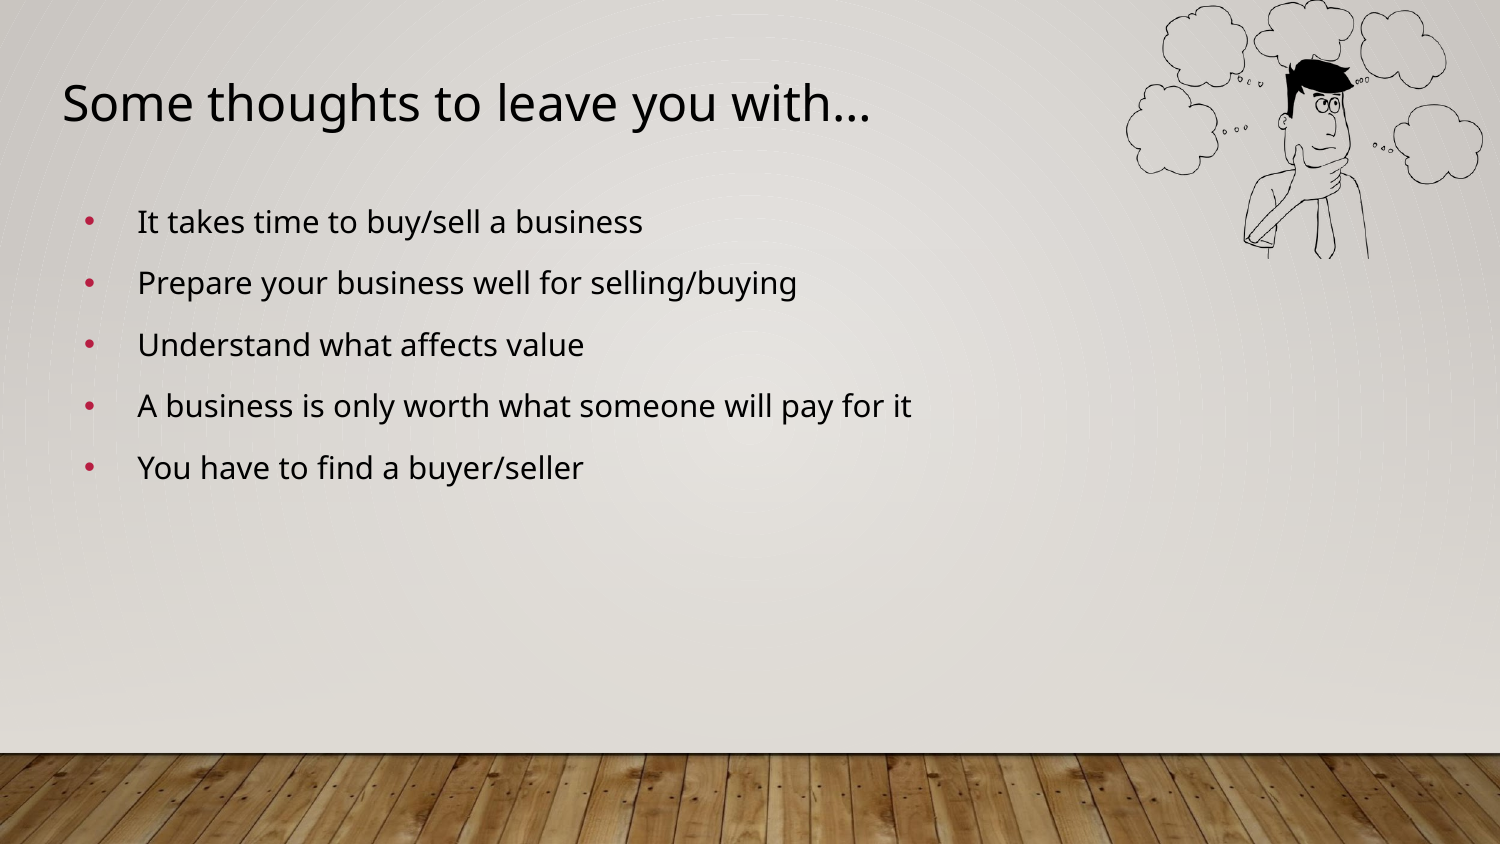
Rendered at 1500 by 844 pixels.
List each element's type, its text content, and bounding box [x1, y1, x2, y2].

picture [1125, 0, 1483, 259]
list It takes time to buy/sell a business Prepare your business well for selling/buying Understand what affects value A business is only worth what someone will pay for it You have to find a buyer/seller [51, 189, 1449, 750]
title Some thoughts to leave you with… [51, 72, 1120, 167]
picture [0, 753, 1500, 844]
